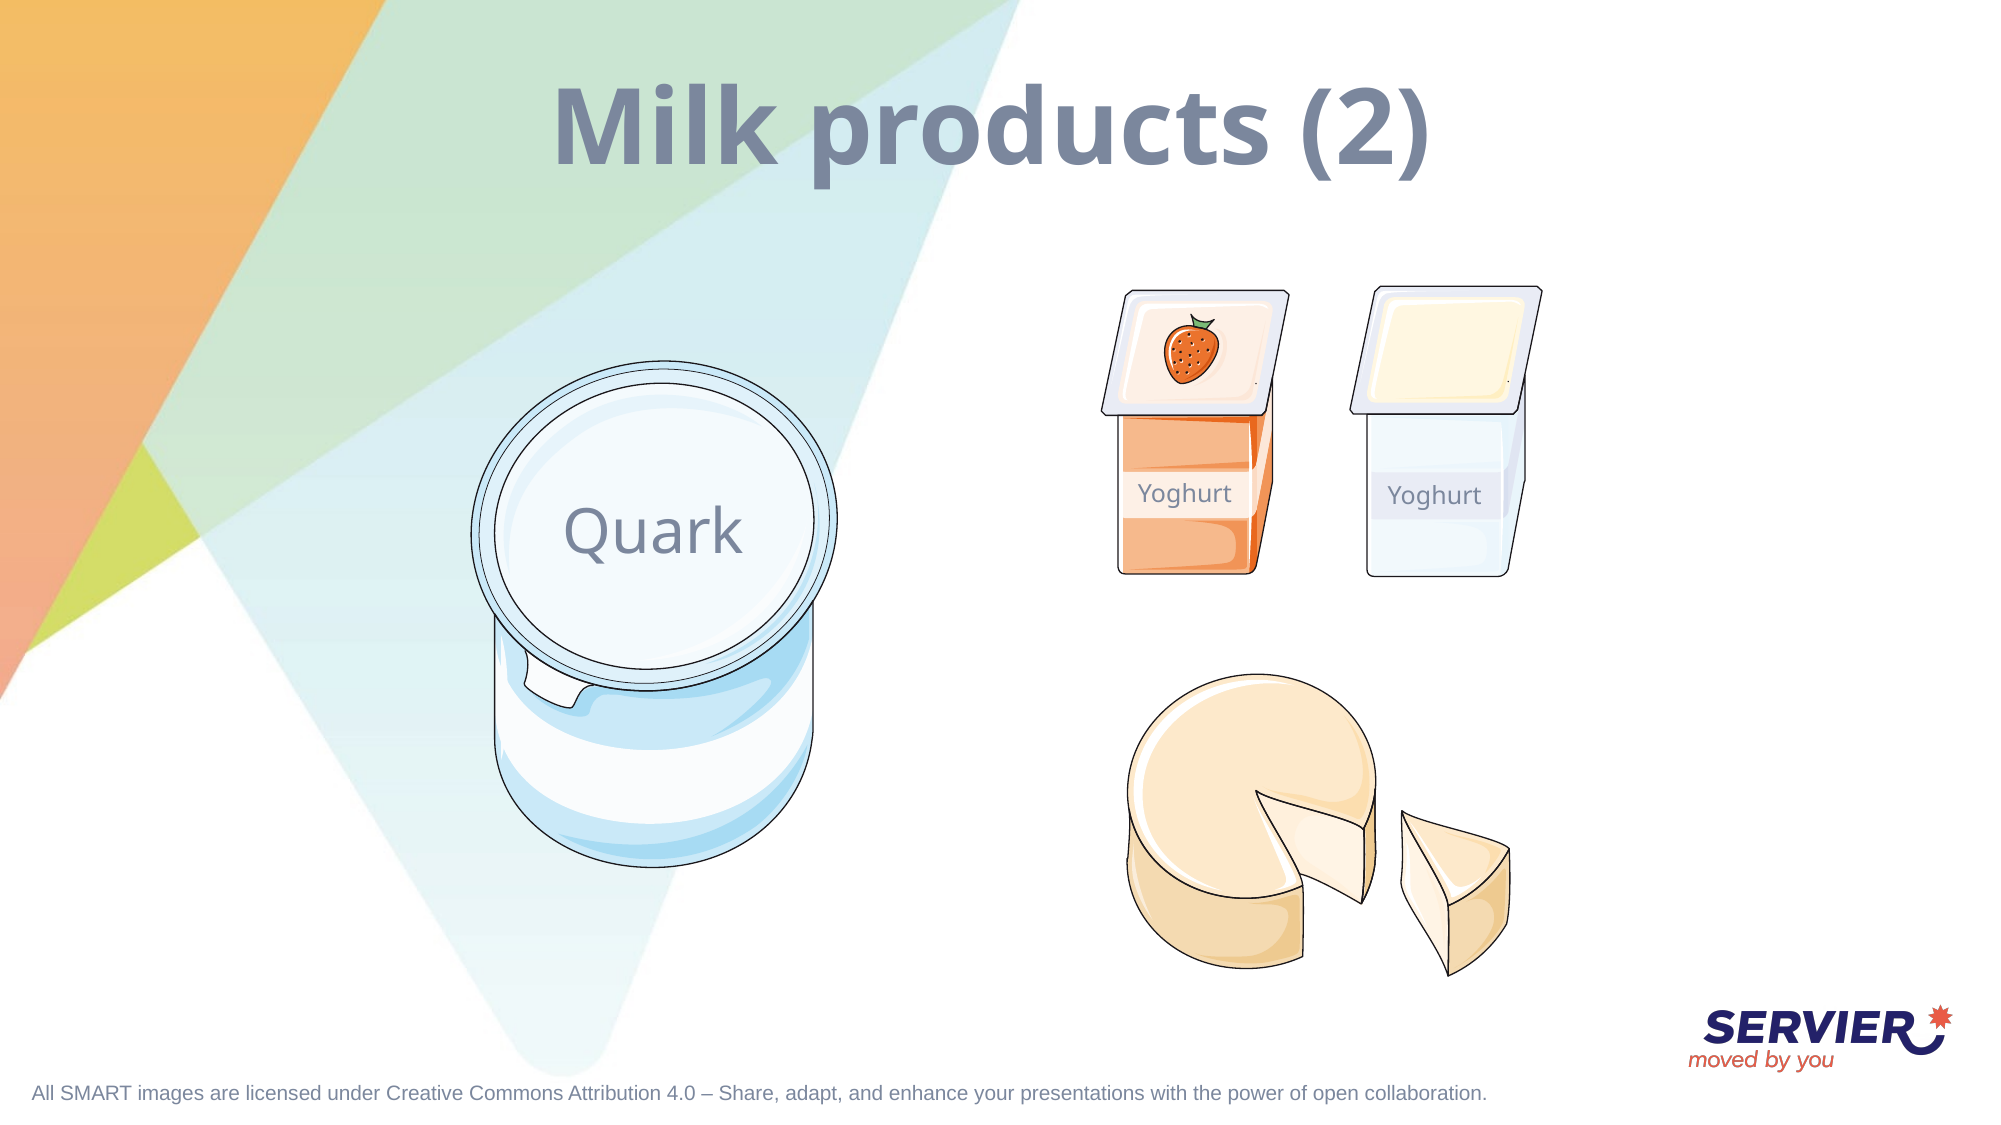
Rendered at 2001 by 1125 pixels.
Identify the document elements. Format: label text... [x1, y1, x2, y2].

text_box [460, 355, 848, 885]
title Milk products (2) [55, 12, 1927, 232]
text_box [1101, 290, 1290, 575]
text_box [1349, 285, 1543, 577]
picture [0, 0, 2001, 1125]
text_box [1120, 670, 1513, 977]
